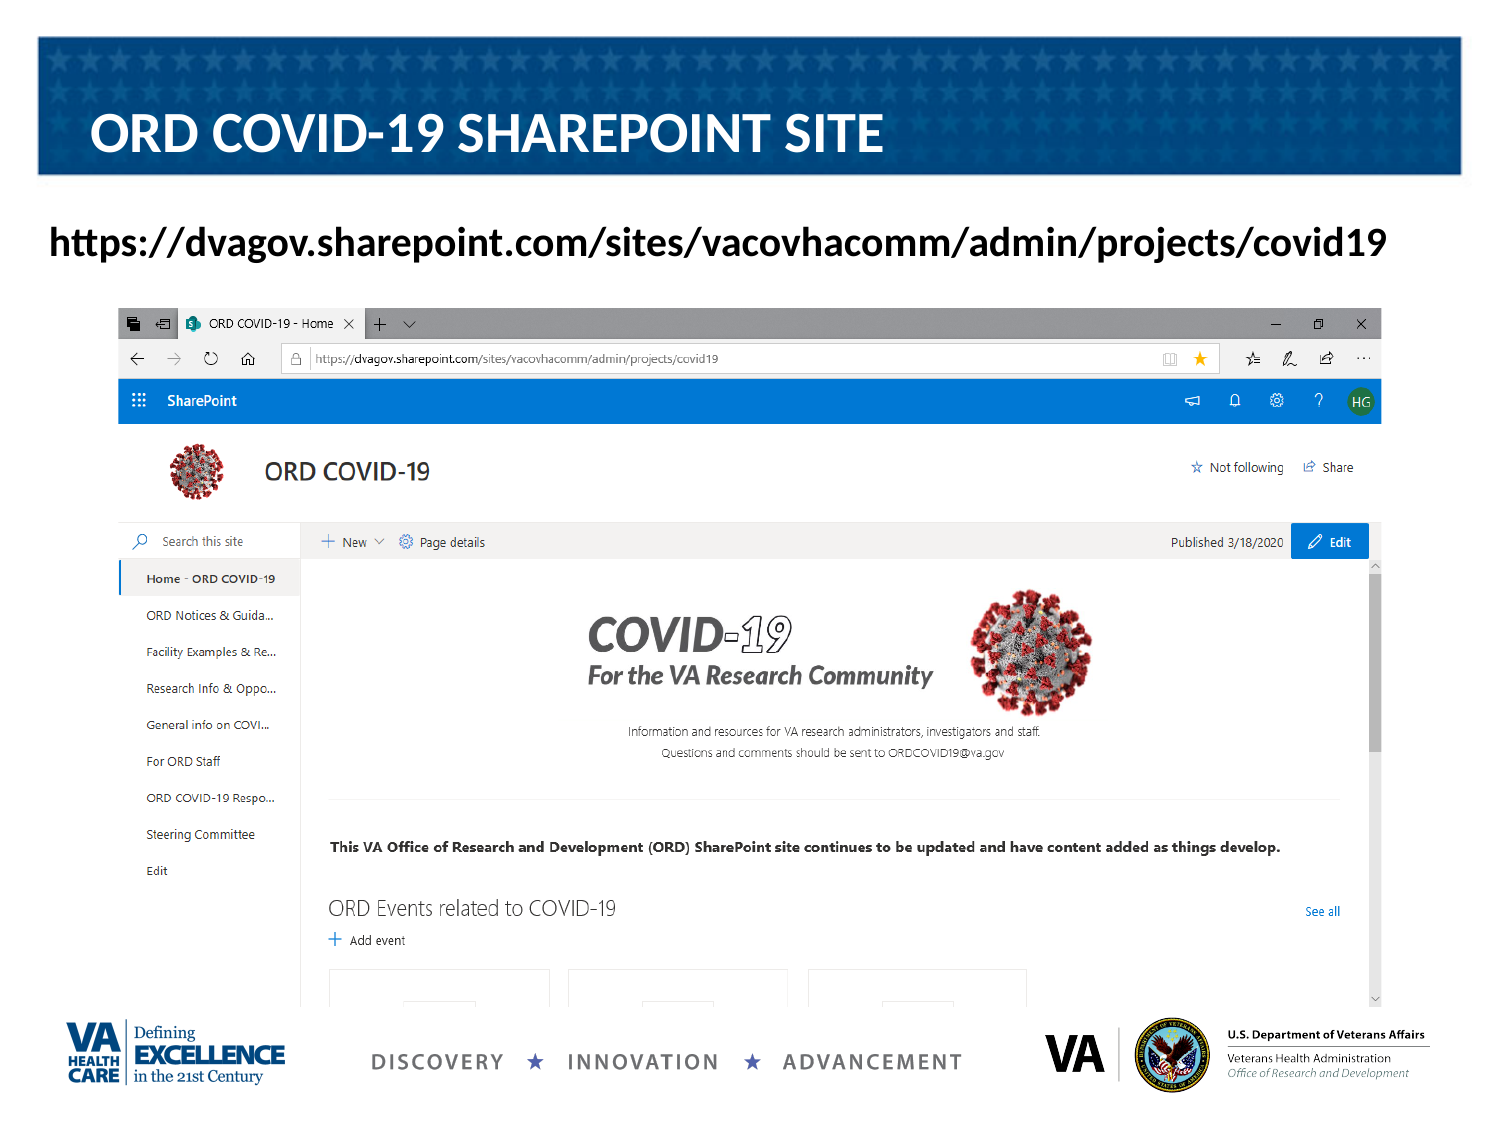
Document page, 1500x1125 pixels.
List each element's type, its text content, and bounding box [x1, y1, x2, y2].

picture [0, 0, 1500, 195]
text_box https://dvagov.sharepoint.com/sites/vacovhacomm/admin/projects/covid19 [34, 207, 1466, 273]
picture [1045, 1014, 1430, 1095]
picture [59, 1014, 285, 1092]
title ORD COVID-19 SHAREPOINT SITE [75, 45, 1425, 172]
picture [362, 1044, 971, 1078]
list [118, 308, 1382, 1007]
